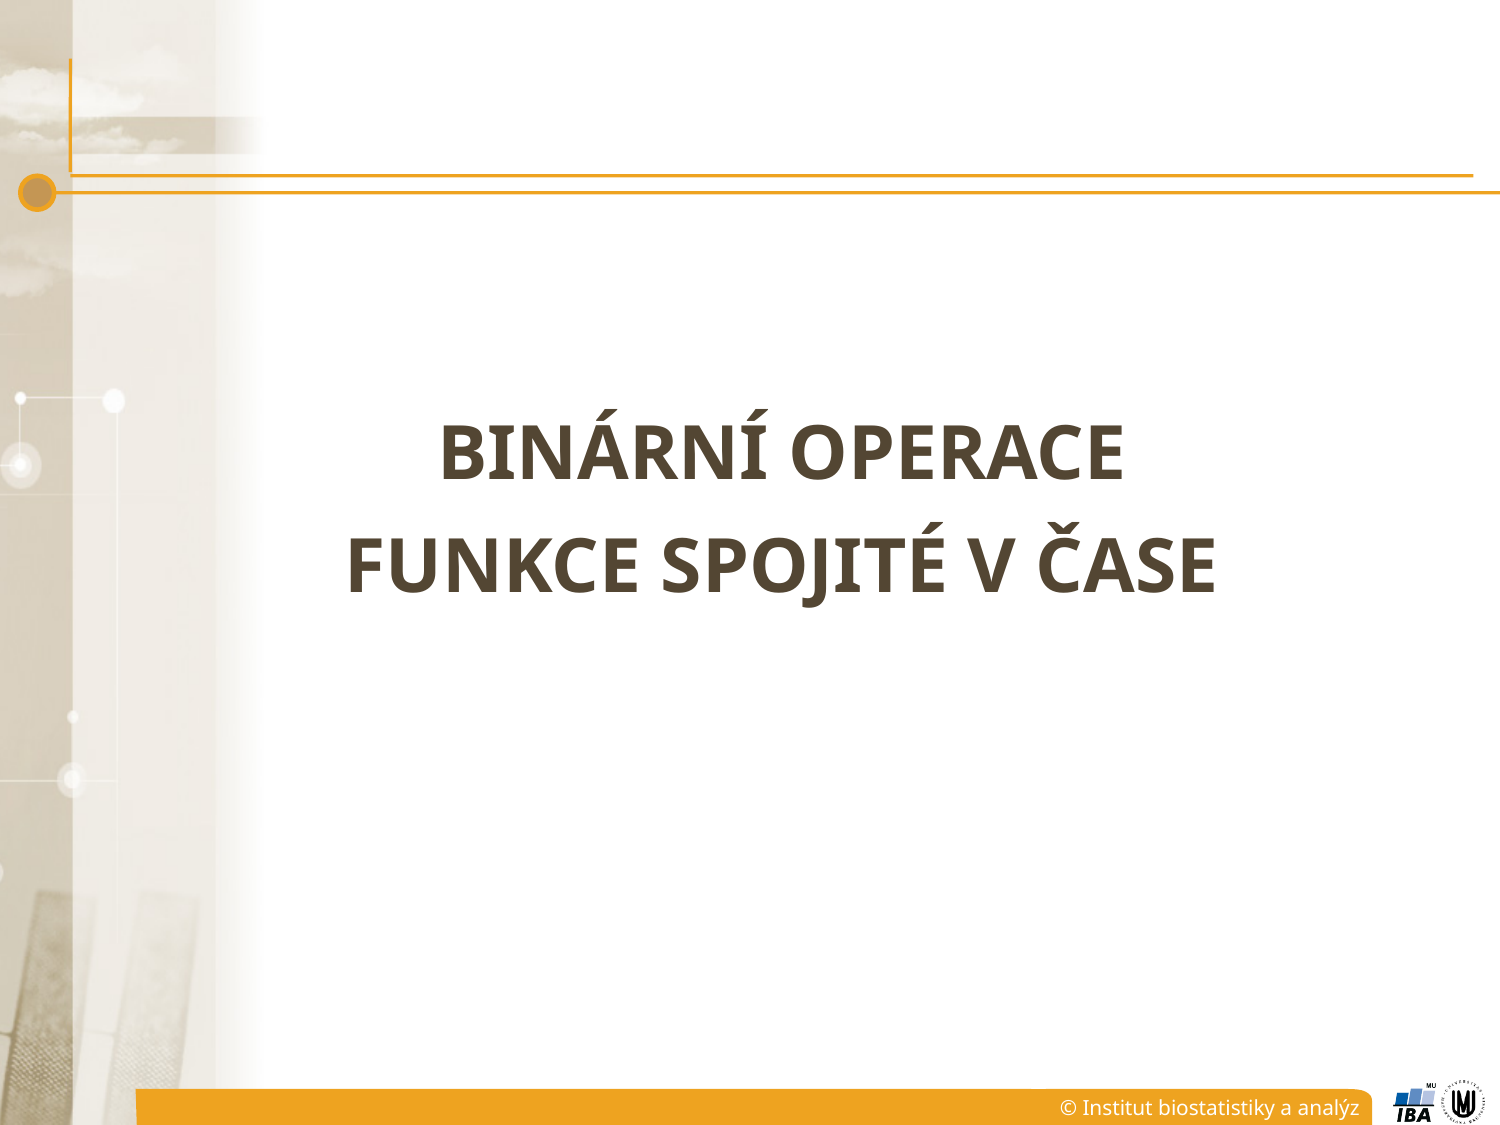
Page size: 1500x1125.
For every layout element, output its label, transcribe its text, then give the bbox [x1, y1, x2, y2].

picture [1393, 1083, 1436, 1122]
picture [0, 0, 278, 1125]
list BINÁRNÍ OPERACE FUNKCE SPOJITÉ V ČASE [81, 396, 1483, 1048]
picture [1441, 1080, 1485, 1124]
